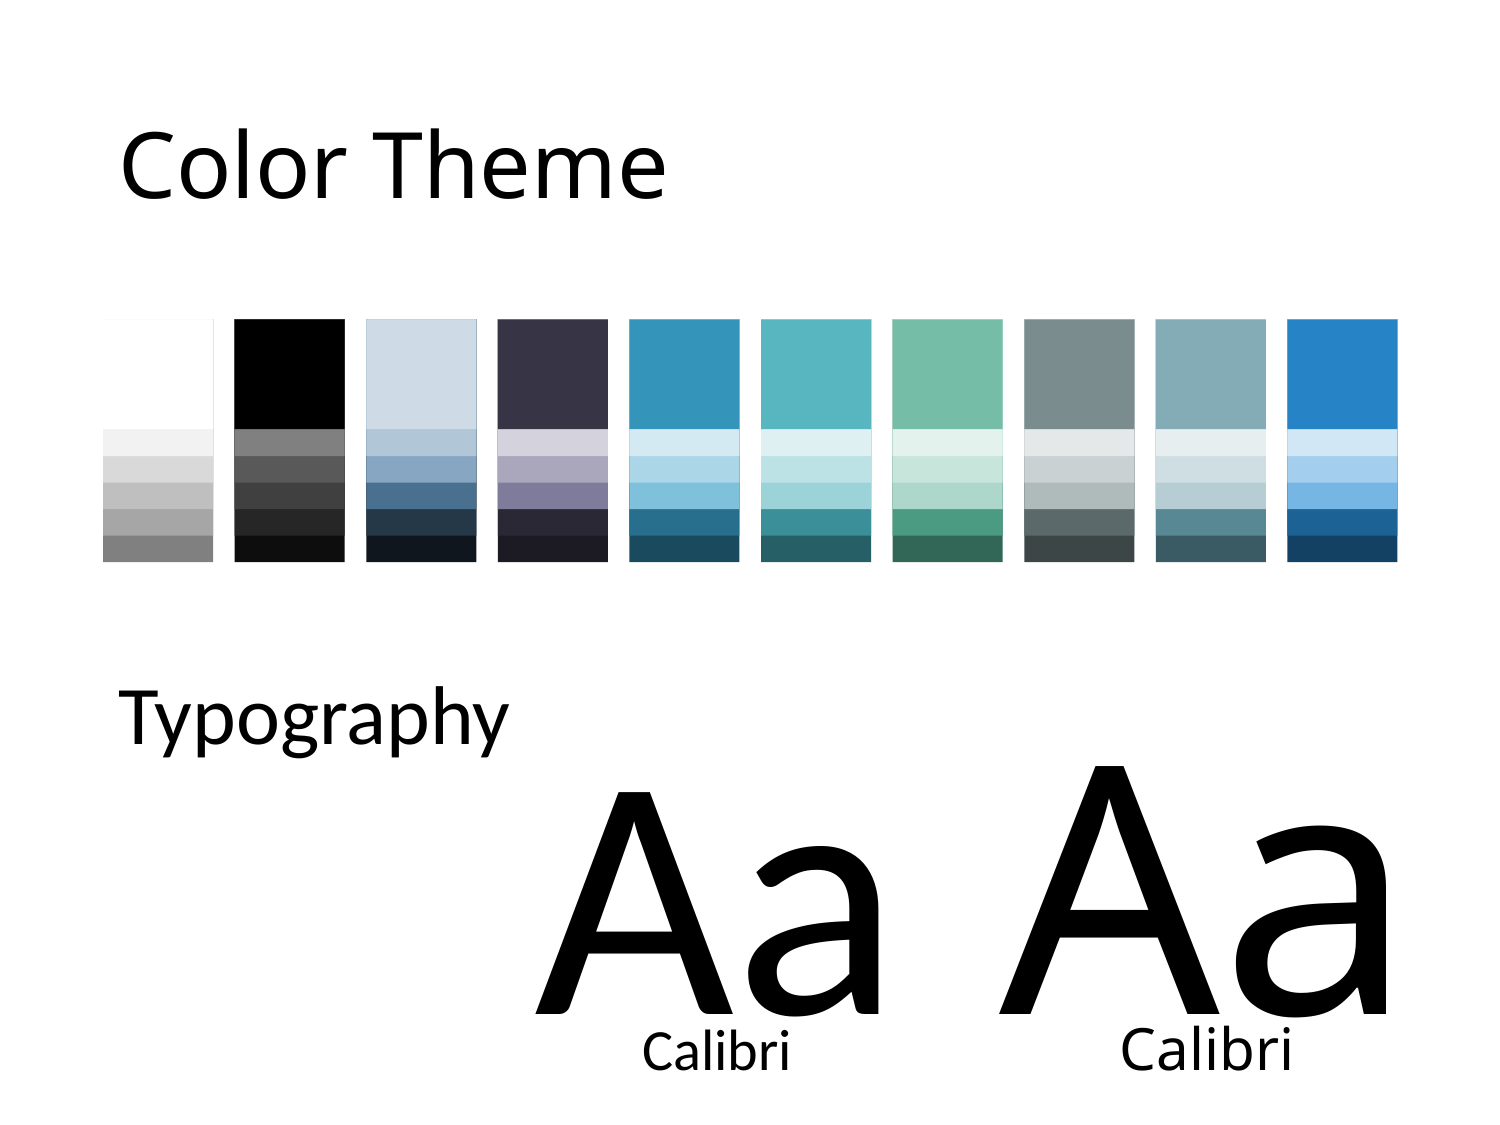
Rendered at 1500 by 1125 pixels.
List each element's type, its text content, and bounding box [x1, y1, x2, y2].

list Typography [103, 608, 1397, 826]
list Calibri [520, 1004, 914, 1098]
title Color Theme [103, 59, 1397, 278]
list Calibri [1010, 1004, 1404, 1098]
